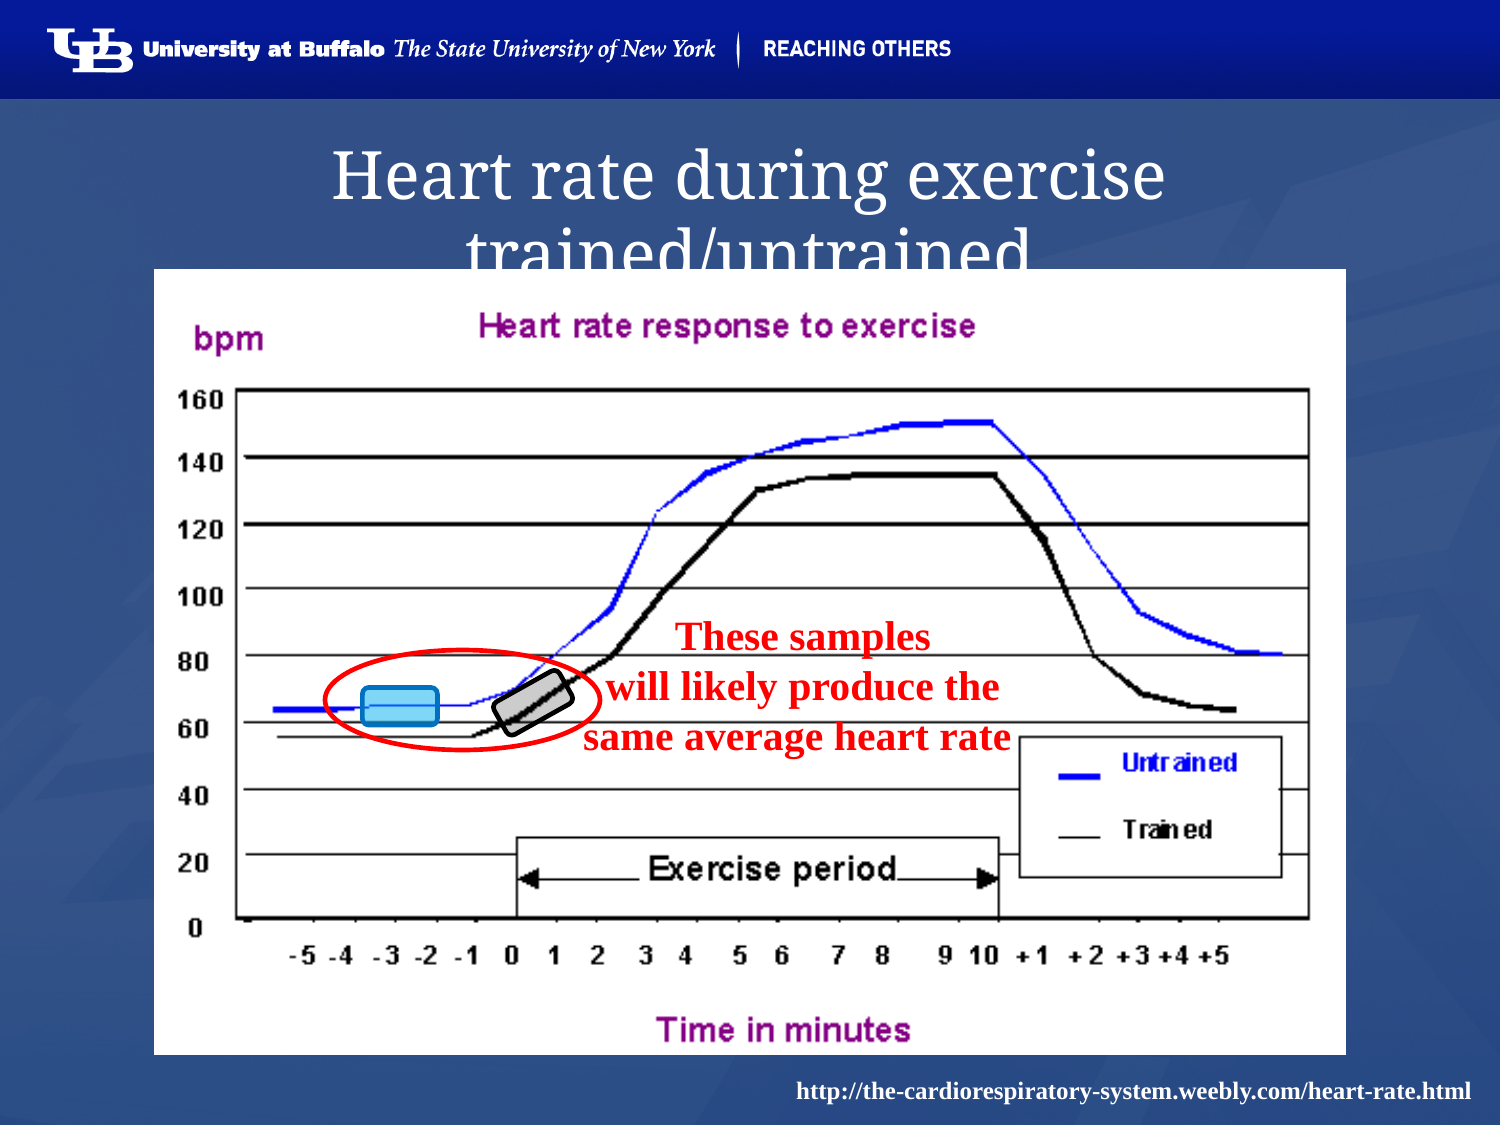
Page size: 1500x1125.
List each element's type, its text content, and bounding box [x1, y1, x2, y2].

picture [0, 0, 1500, 99]
picture [154, 268, 1346, 1055]
text_box http://the-cardiorespiratory-system.weebly.com/heart-rate.html [449, 1067, 1488, 1112]
title Heart rate during exercise trained/untrained [37, 125, 1463, 250]
